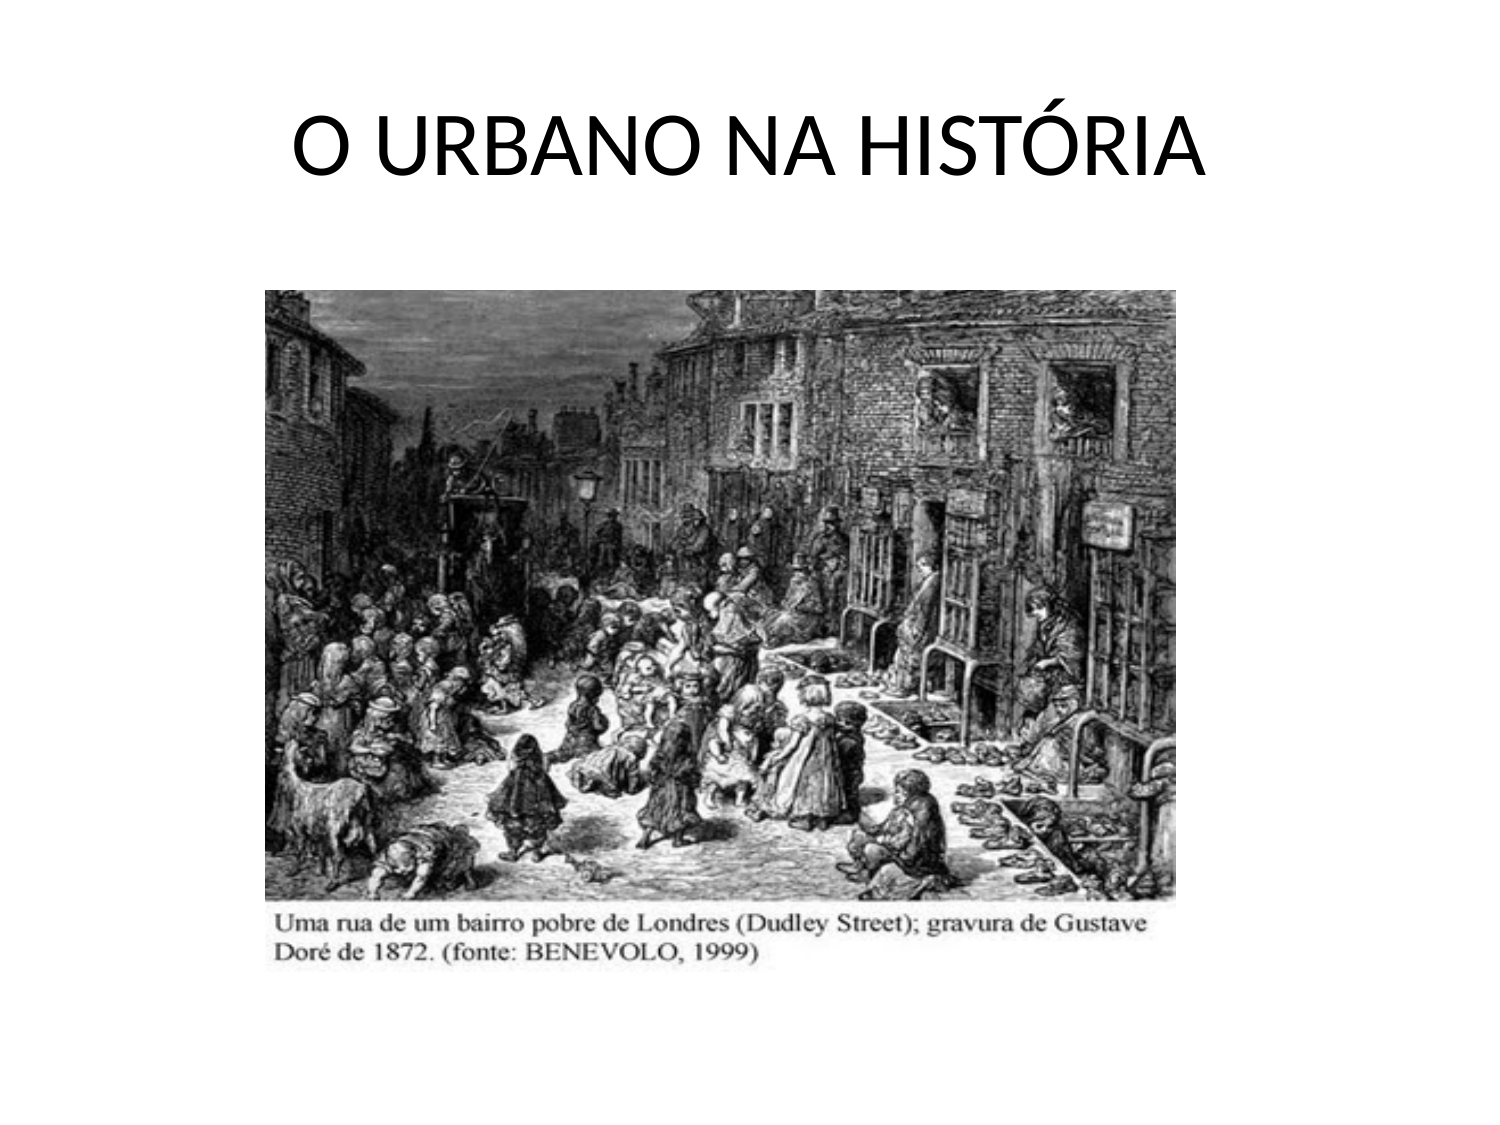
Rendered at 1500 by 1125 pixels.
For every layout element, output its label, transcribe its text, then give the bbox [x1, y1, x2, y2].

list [265, 290, 1176, 977]
title O URBANO NA HISTÓRIA [75, 45, 1425, 233]
